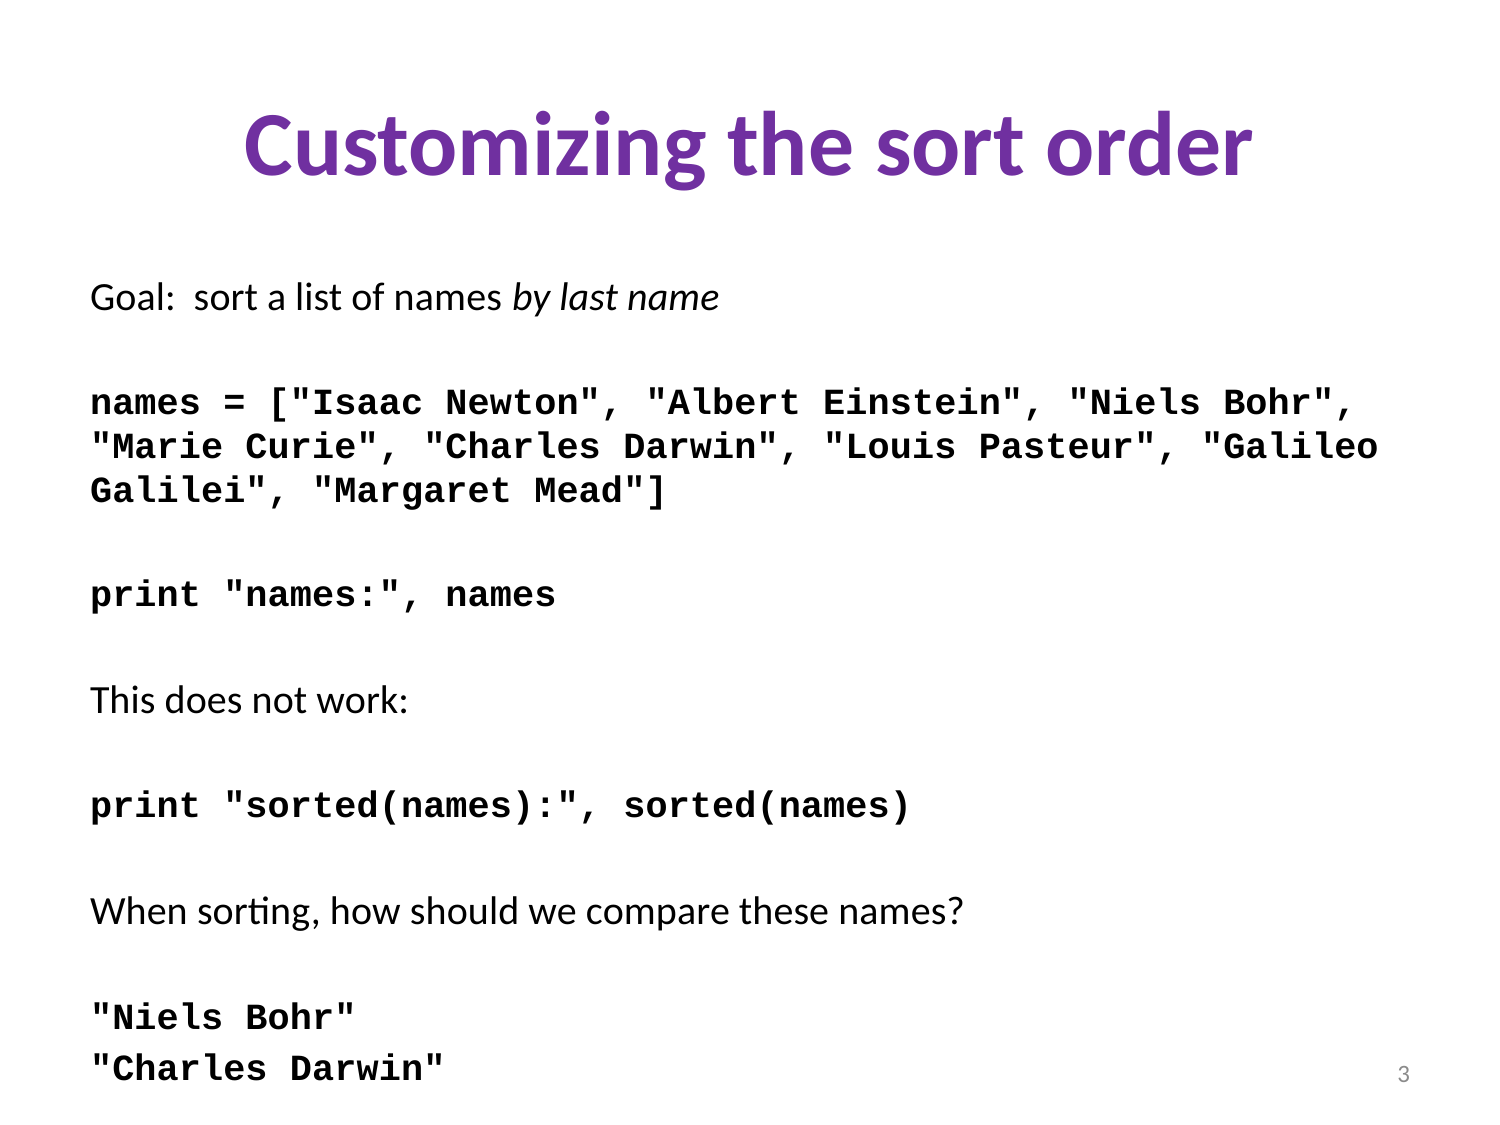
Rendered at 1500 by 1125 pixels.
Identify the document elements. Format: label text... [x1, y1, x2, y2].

slide_number 3 [1074, 1042, 1425, 1103]
list Goal: sort a list of names by last name names = ["Isaac Newton", "Albert Einstein", "Niels Bohr", "Marie Curie", "Charles Darwin", "Louis Pasteur", "Galileo Galilei", "Margaret Mead"] print "names:", names This does not work: print "sorted(names):", sorted(names) When sorting, how should we compare these names? "Niels Bohr" "Charles Darwin" [75, 262, 1500, 1100]
title Customizing the sort order [75, 45, 1425, 233]
